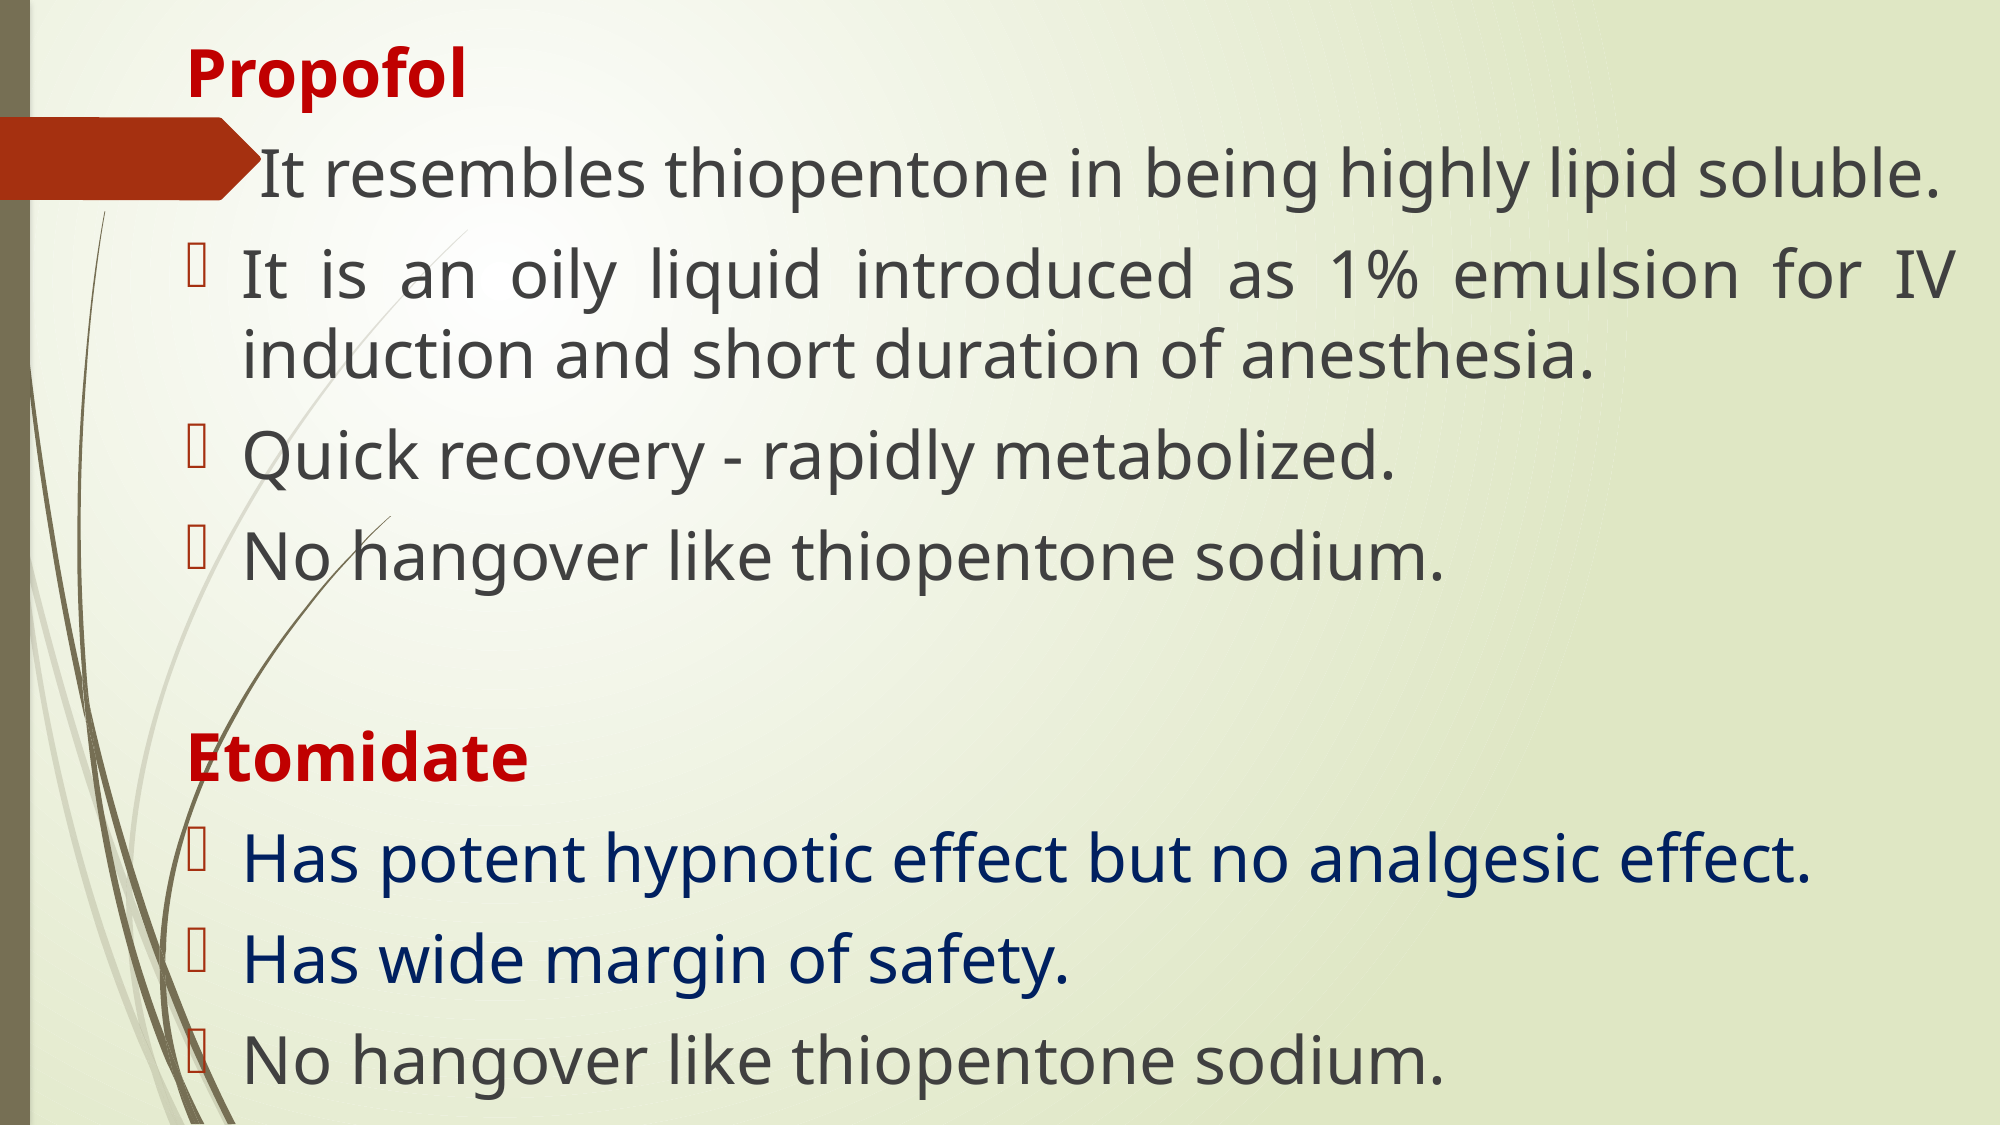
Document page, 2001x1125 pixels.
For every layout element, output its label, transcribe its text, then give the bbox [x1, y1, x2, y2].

list Propofol It resembles thiopentone in being highly lipid soluble. It is an oily liquid introduced as 1% emulsion for IV induction and short duration of anesthesia. Quick recovery - rapidly metabolized. No hangover like thiopentone sodium. Etomidate Has potent hypnotic effect but no analgesic effect. Has wide margin of safety. No hangover like thiopentone sodium. [170, 22, 1975, 948]
